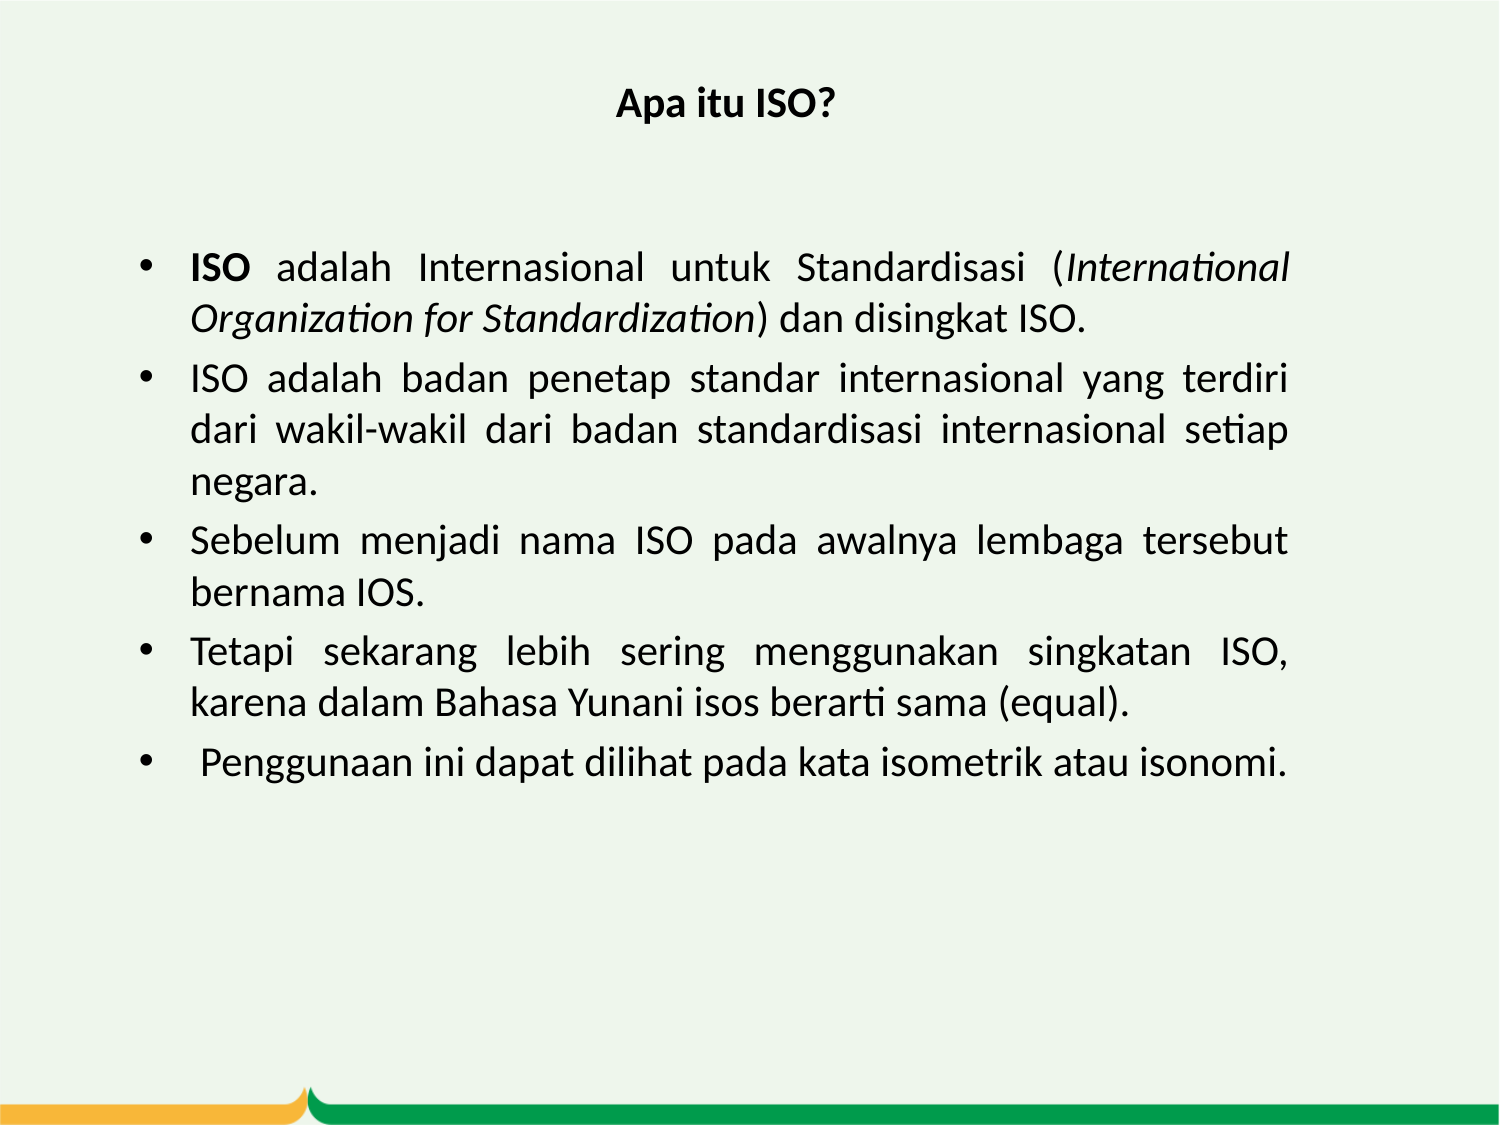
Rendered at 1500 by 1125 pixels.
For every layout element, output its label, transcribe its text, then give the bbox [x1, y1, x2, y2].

list ISO adalah Internasional untuk Standardisasi (International Organization for Standardization) dan disingkat ISO. ISO adalah badan penetap standar internasional yang terdiri dari wakil-wakil dari badan standardisasi internasional setiap negara. Sebelum menjadi nama ISO pada awalnya lembaga tersebut bernama IOS. Tetapi sekarang lebih sering menggunakan singkatan ISO, karena dalam Bahasa Yunani isos berarti sama (equal). Penggunaan ini dapat dilihat pada kata isometrik atau isonomi. [123, 231, 1306, 820]
title Apa itu ISO? [135, 66, 1317, 186]
picture [0, 0, 1500, 1125]
